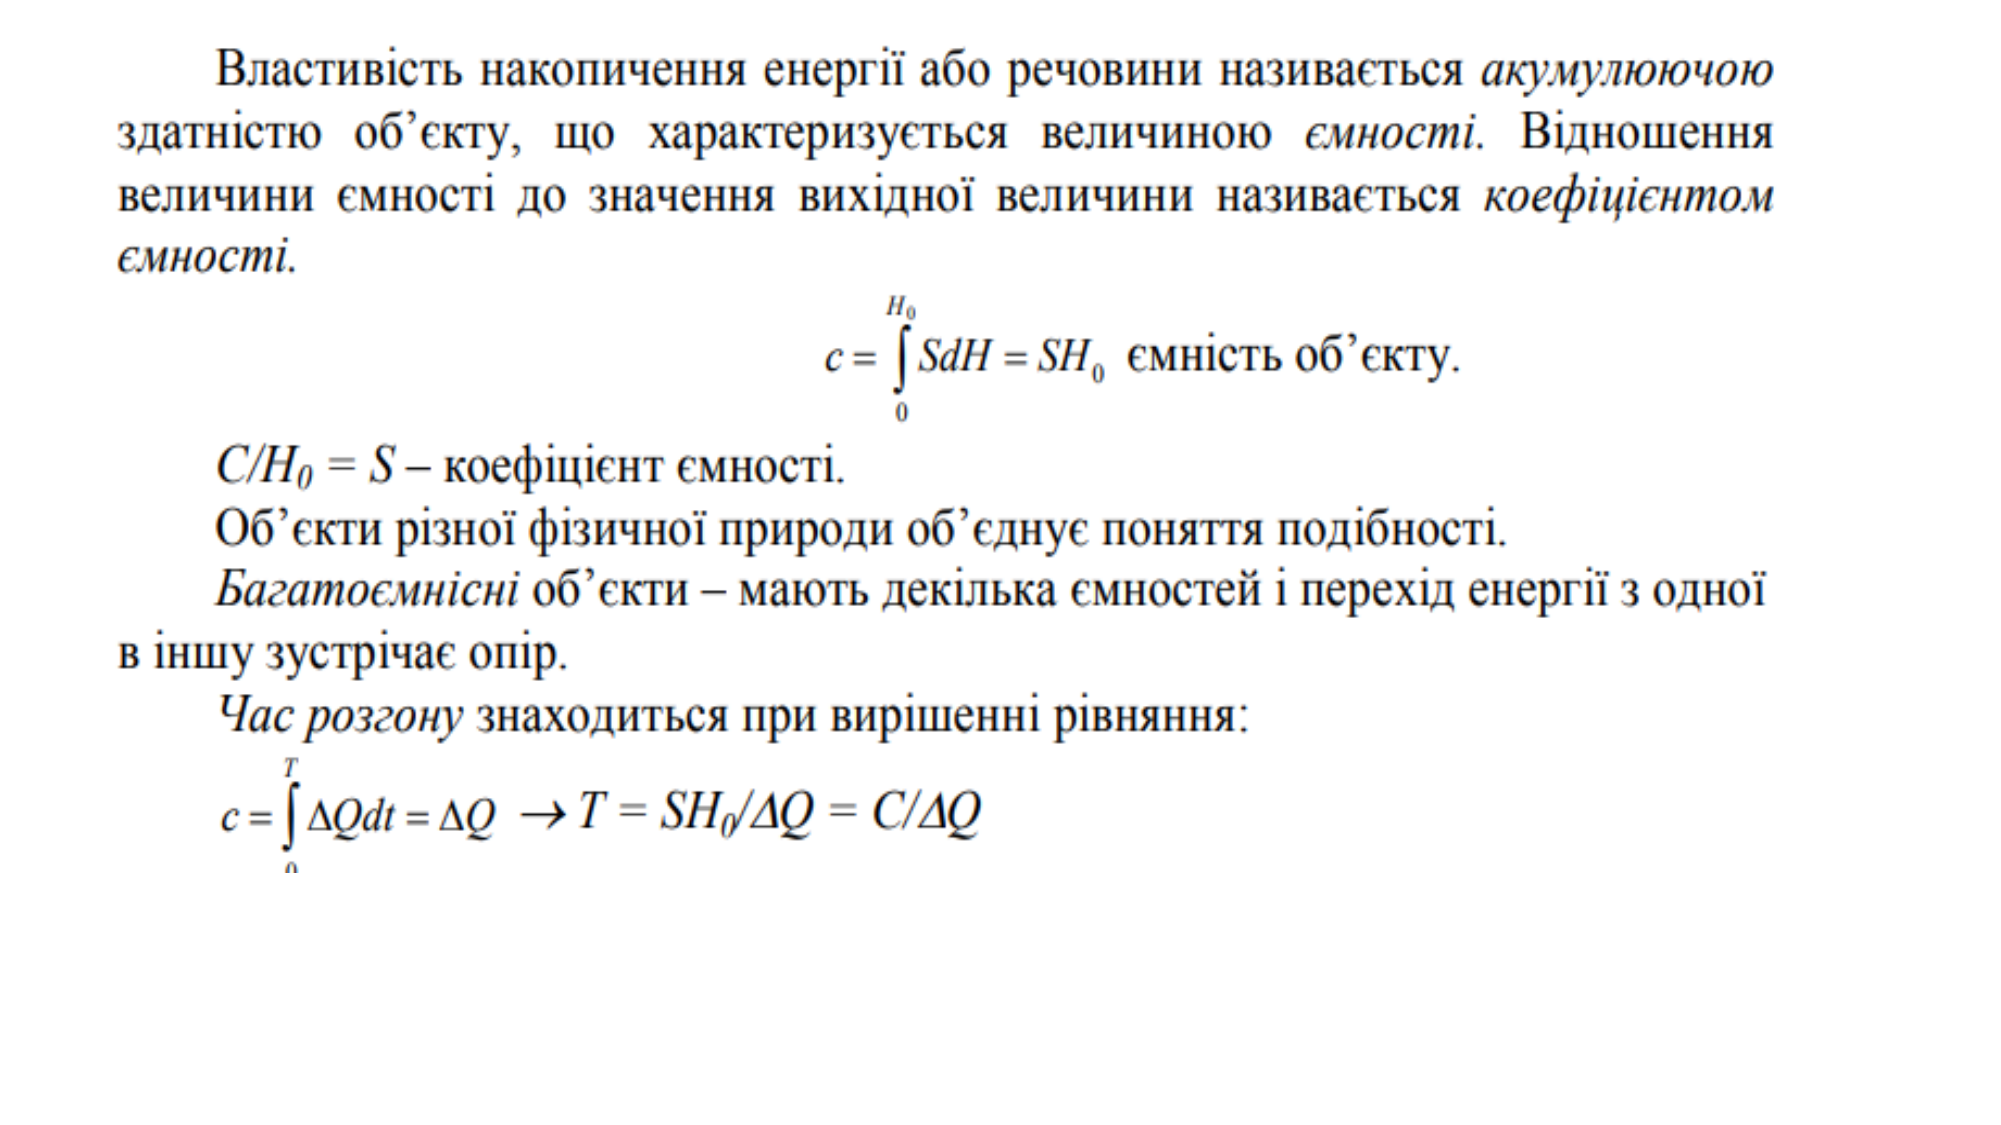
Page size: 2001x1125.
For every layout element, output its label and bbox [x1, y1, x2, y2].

list [85, 41, 1844, 873]
